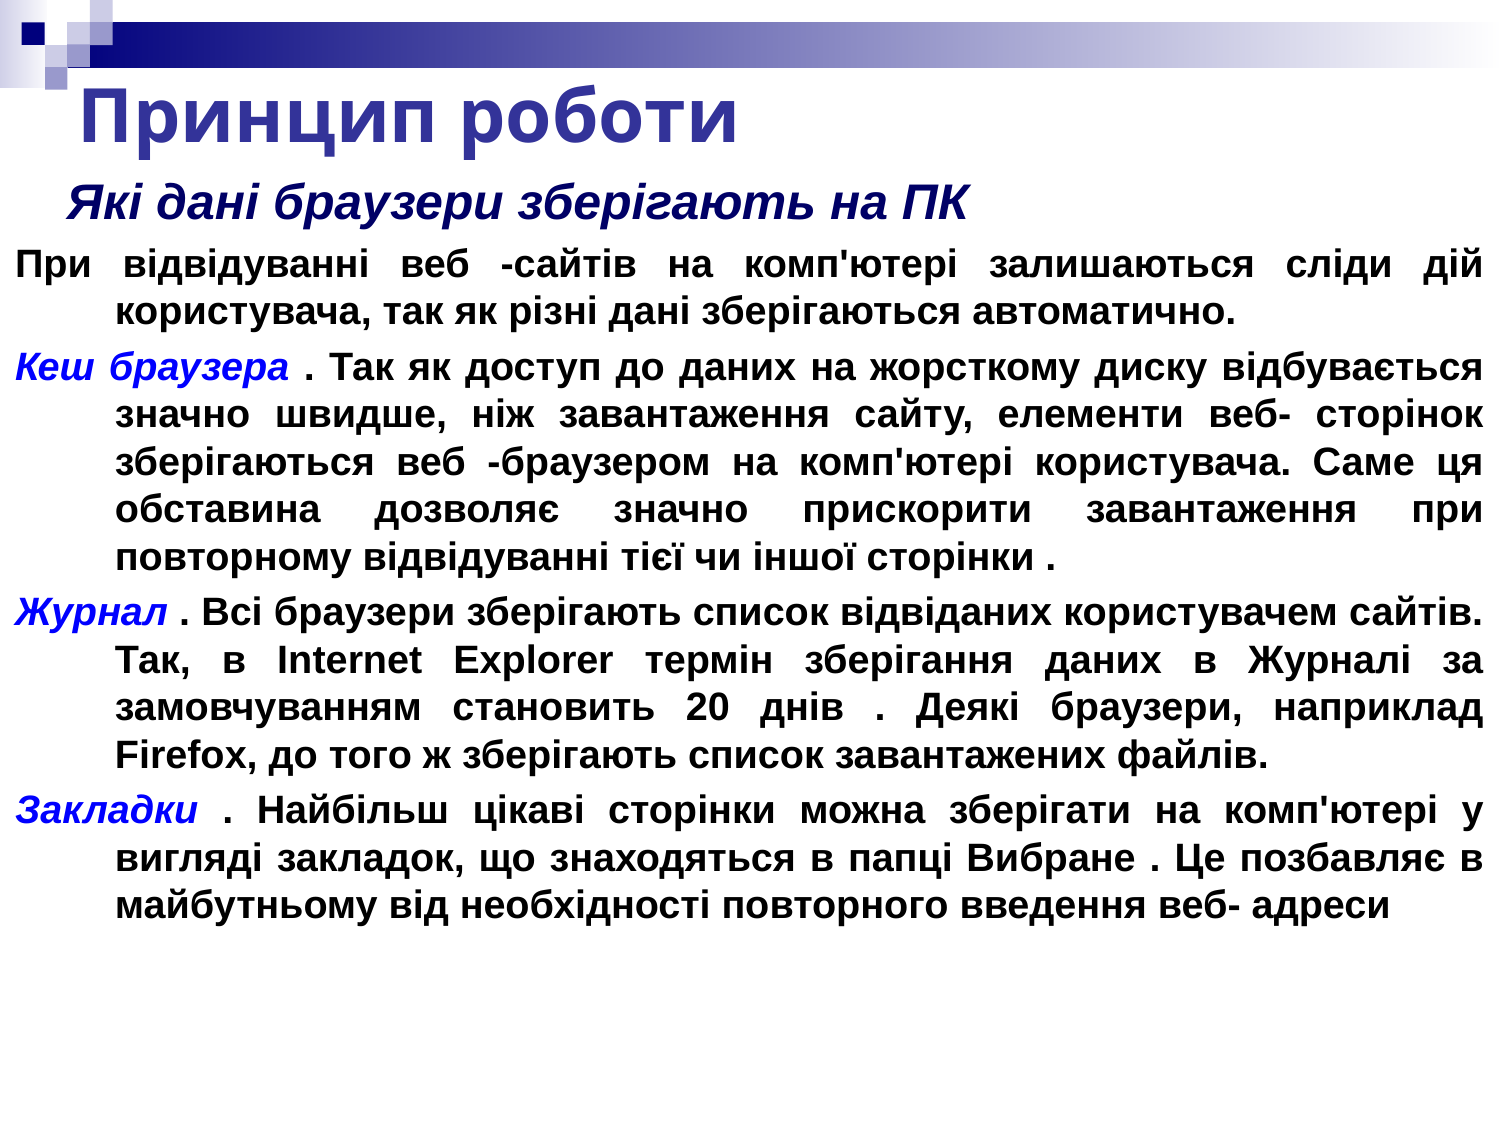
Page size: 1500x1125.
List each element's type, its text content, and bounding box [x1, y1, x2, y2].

list Які дані браузери зберігають на ПК При відвідуванні веб -сайтів на комп'ютері залишаються сліди дій користувача, так як різні дані зберігаються автоматично. Кеш браузера . Так як доступ до даних на жорсткому диску відбувається значно швидше, ніж завантаження сайту, елементи веб- сторінок зберігаються веб -браузером на комп'ютері користувача. Саме ця обставина дозволяє значно прискорити завантаження при повторному відвідуванні тієї чи іншої сторінки . Журнал . Всі браузери зберігають список відвіданих користувачем сайтів. Так, в Internet Explorer термін зберігання даних в Журналі за замовчуванням становить 20 днів . Деякі браузери, наприклад Firefox, до того ж зберігають список завантажених файлів. Закладки . Найбільш цікаві сторінки можна зберігати на комп'ютері у вигляді закладок, що знаходяться в папці Вибране . Це позбавляє в майбутньому від необхідності повторного введення веб- адреси [0, 162, 1500, 1088]
title Принцип роботи [62, 24, 1413, 162]
